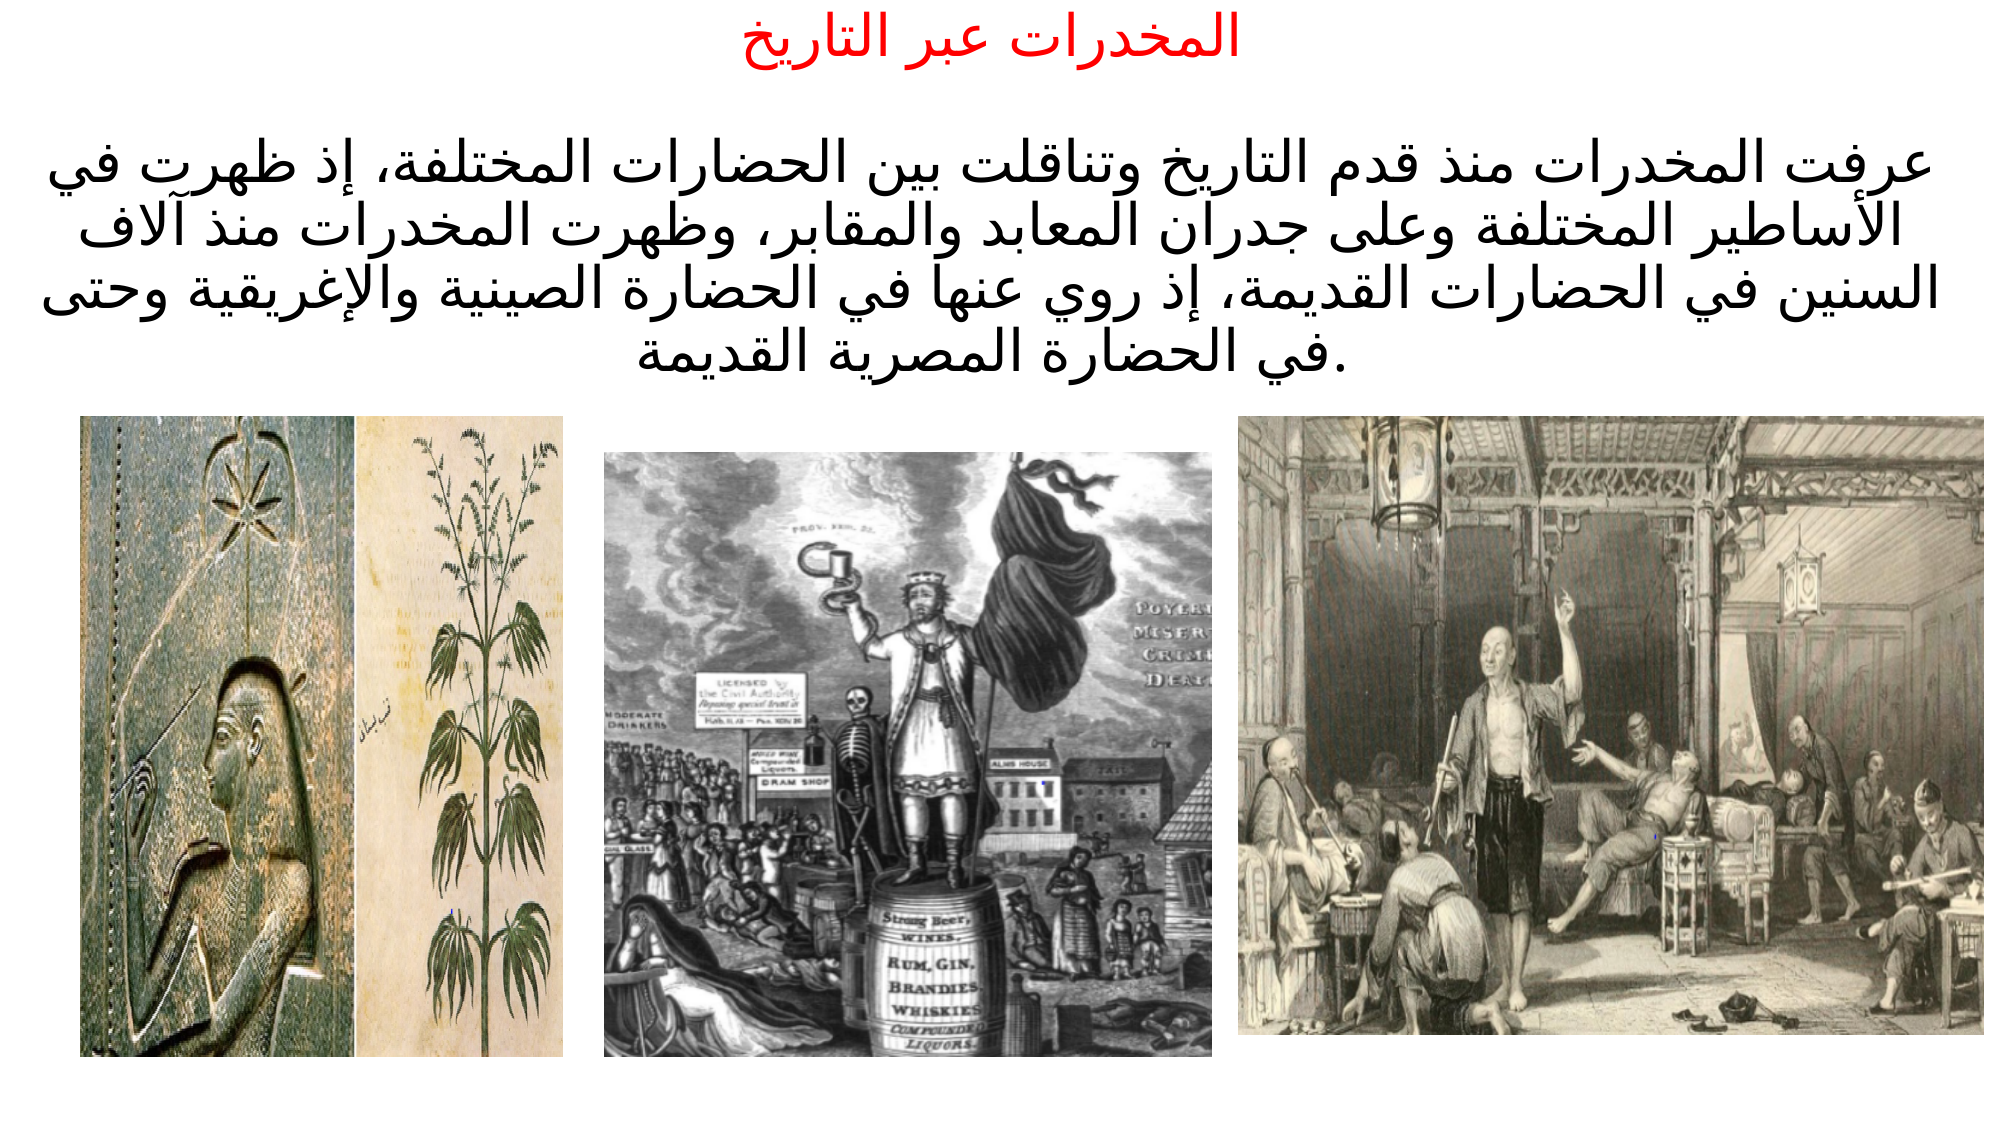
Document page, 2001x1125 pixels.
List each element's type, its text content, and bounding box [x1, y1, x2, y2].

title المخدرات عبر التاريخ عرفت المخدرات منذ قدم التاريخ وتناقلت بين الحضارات المختلفة، إذ ظهرت في الأساطير المختلفة وعلى جدران المعابد والمقابر، وظهرت المخدرات منذ آلاف السنين في الحضارات القديمة، إذ روي عنها في الحضارة الصينية والإغريقية وحتى في الحضارة المصرية القديمة. [0, 0, 1984, 462]
picture [1237, 416, 1984, 1035]
picture [604, 452, 1212, 1057]
picture [80, 416, 563, 1057]
